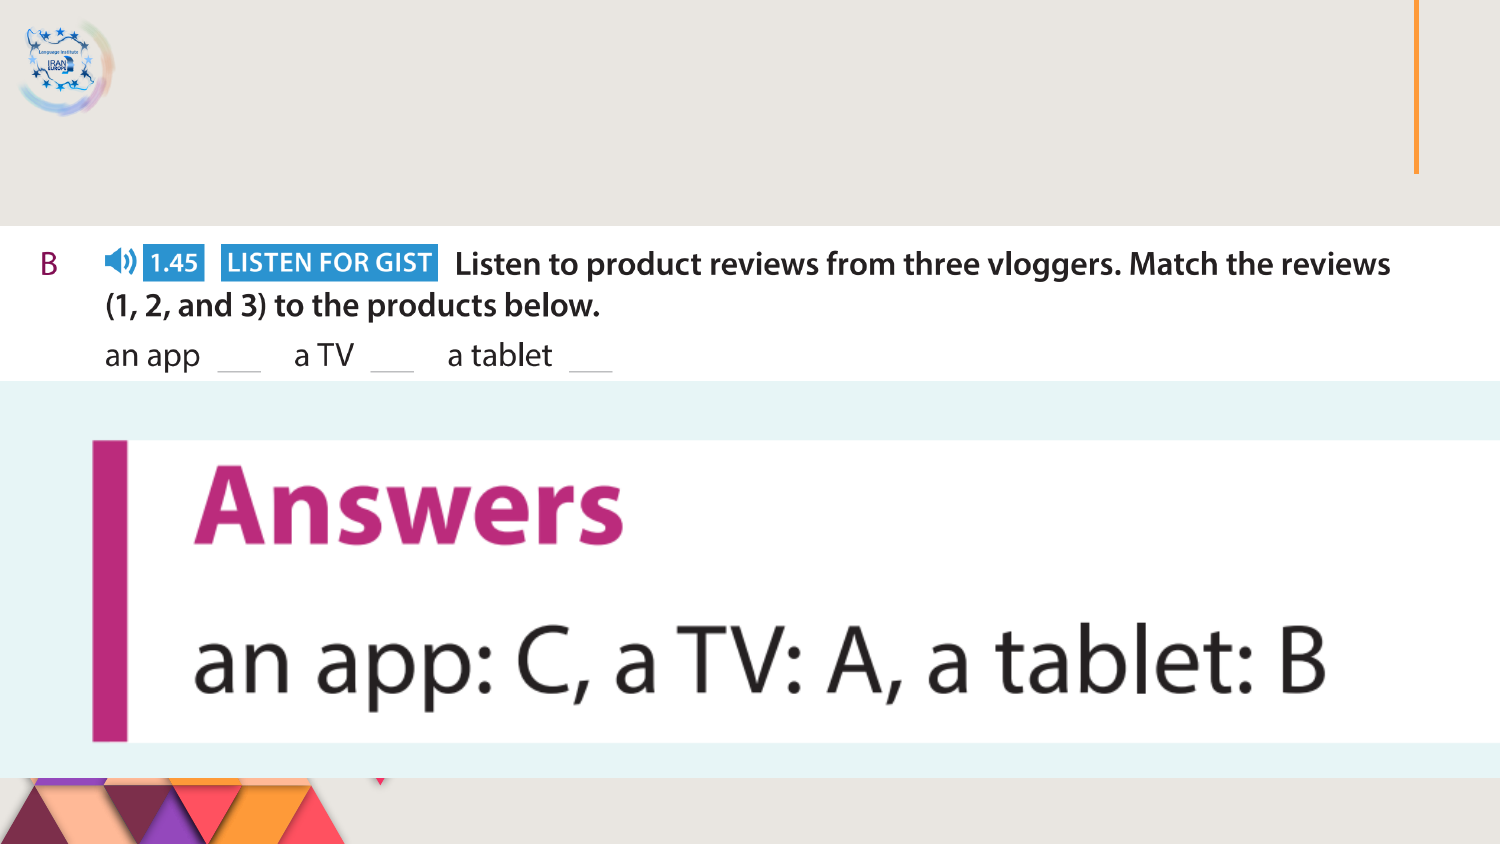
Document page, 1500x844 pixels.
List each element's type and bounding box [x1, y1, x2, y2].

picture [13, 16, 119, 119]
picture [0, 226, 1500, 779]
